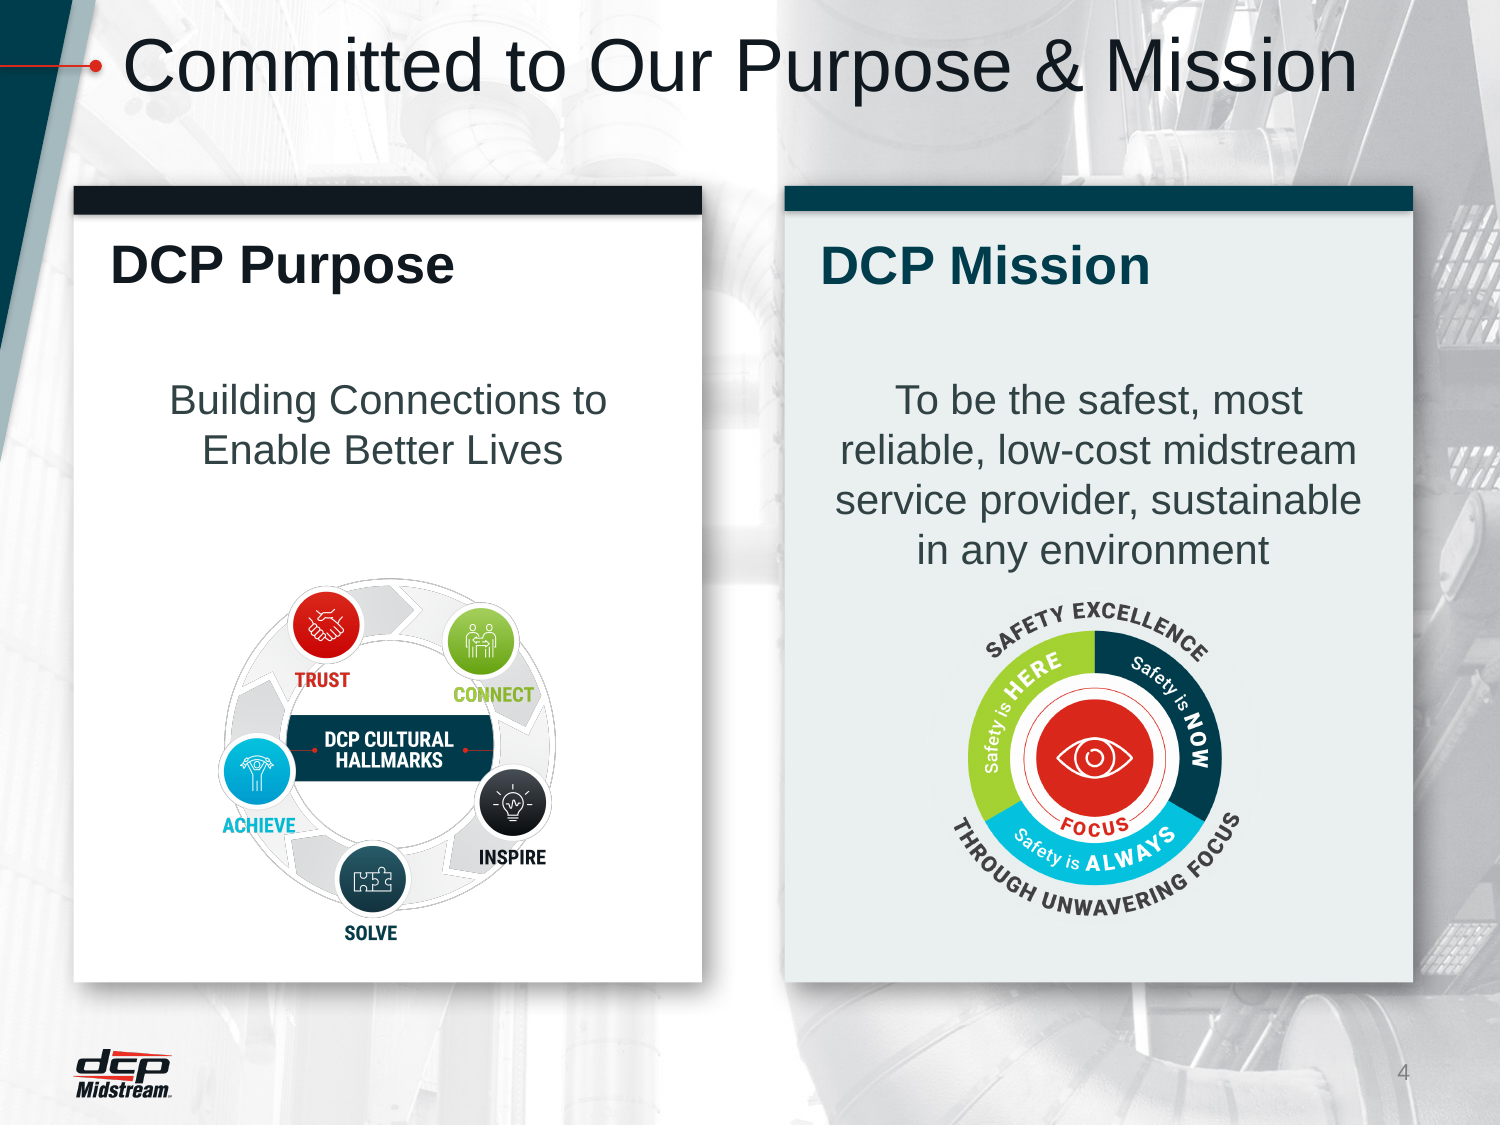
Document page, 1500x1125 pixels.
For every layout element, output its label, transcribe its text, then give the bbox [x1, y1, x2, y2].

title Committed to Our Purpose & Mission [107, 9, 1425, 115]
list Building Connections to Enable Better Lives [110, 372, 667, 558]
list To be the safest, most reliable, low-cost midstream service provider, sustainable in any environment [820, 372, 1377, 558]
list DCP Purpose [110, 229, 667, 315]
list DCP Mission [820, 230, 1377, 315]
picture [0, 0, 1500, 1125]
